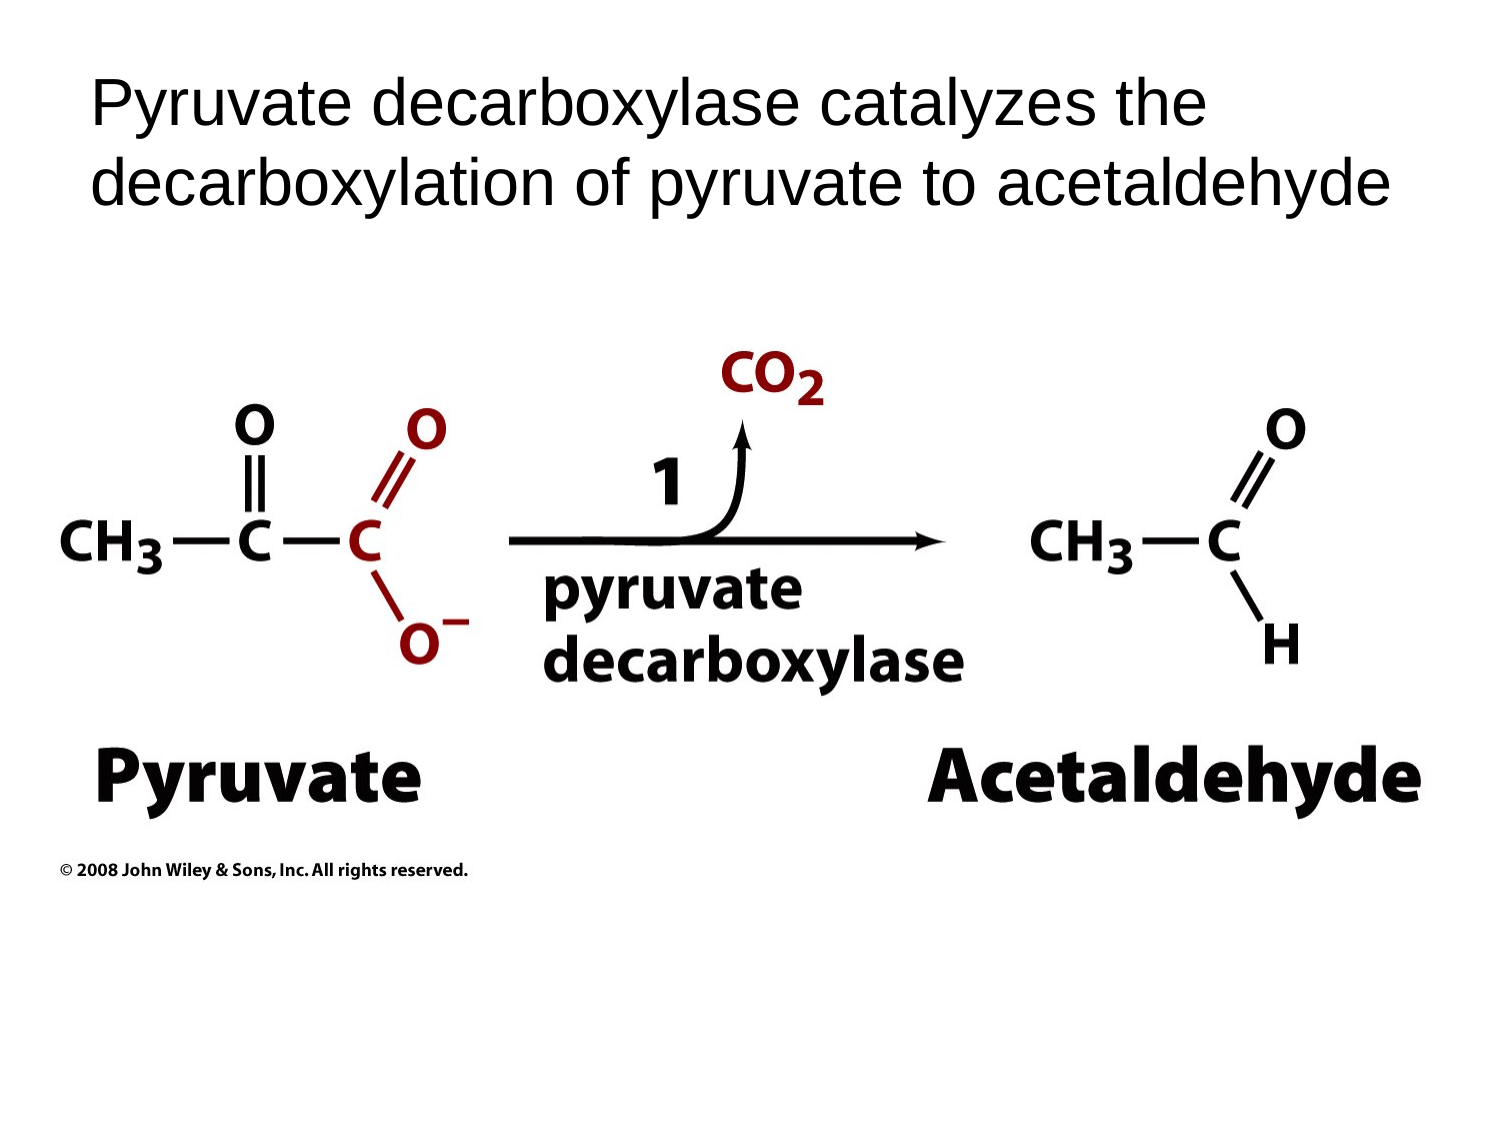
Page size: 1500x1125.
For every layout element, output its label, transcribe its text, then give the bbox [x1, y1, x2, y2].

title Pyruvate decarboxylase catalyzes the decarboxylation of pyruvate to acetaldehyde [75, 45, 1425, 233]
picture [49, 330, 1450, 884]
